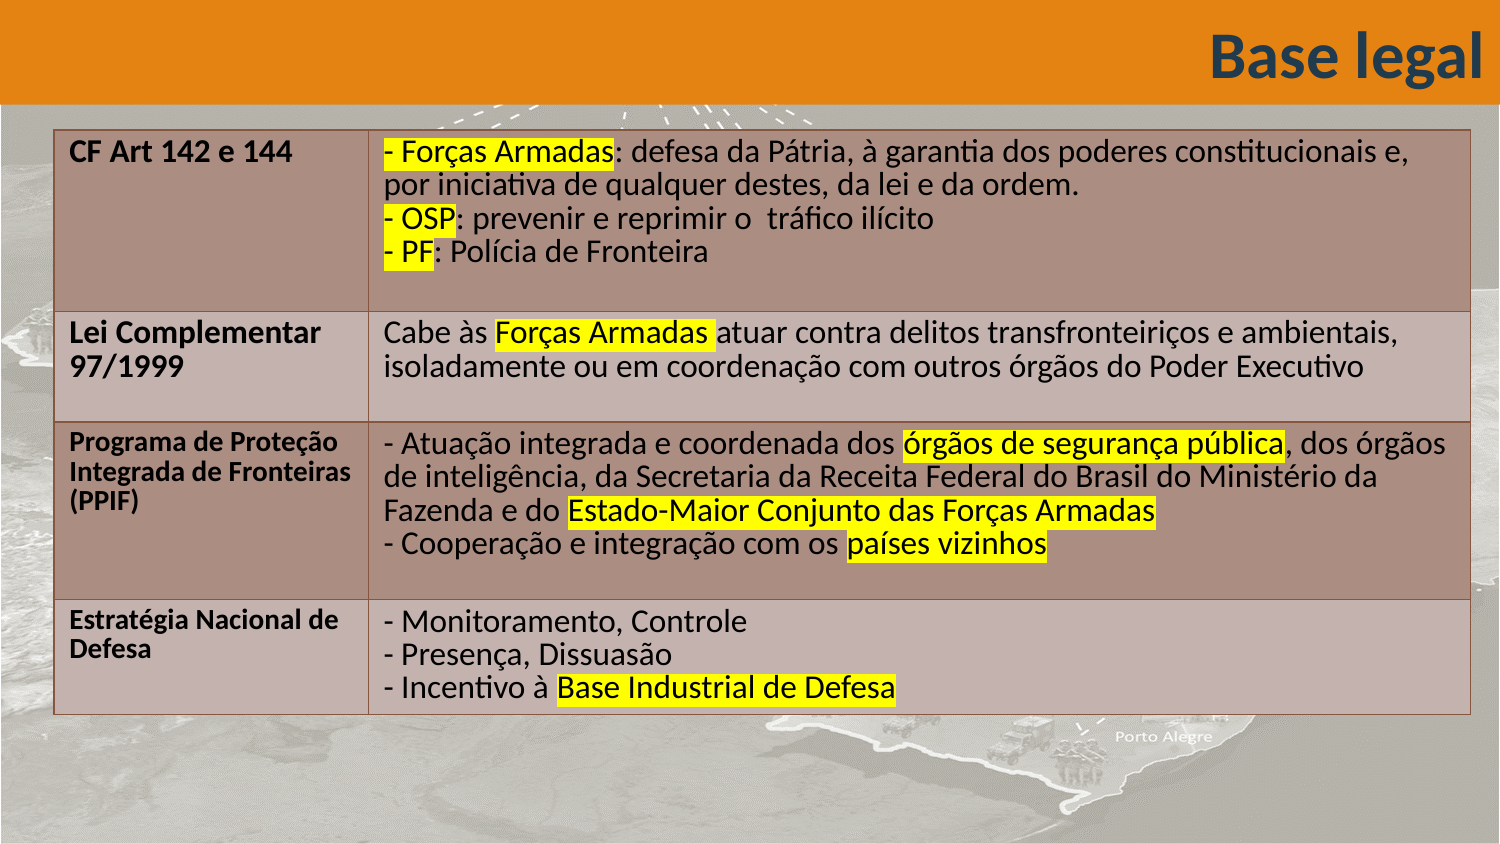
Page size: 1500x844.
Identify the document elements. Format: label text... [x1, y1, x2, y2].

table_header - Forças Armadas: defesa da Pátria, à garantia dos poderes constitucionais e, por iniciativa de qualquer destes, da lei e da ordem. - OSP: prevenir e reprimir o tráfico ilícito - PF: Polícia de Fronteira [369, 131, 1470, 311]
table_header CF Art 142 e 144 [55, 131, 368, 311]
picture [0, 106, 1500, 844]
table_cell Cabe às Forças Armadas atuar contra delitos transfronteiriços e ambientais, isoladamente ou em coordenação com outros órgãos do Poder Executivo [369, 312, 1470, 421]
table_cell Programa de Proteção Integrada de Fronteiras (PPIF) [55, 423, 368, 599]
table_cell - Monitoramento, Controle - Presença, Dissuasão - Incentivo à Base Industrial de Defesa [369, 600, 1470, 714]
text_box Base legal [0, 0, 1500, 106]
table_cell Estratégia Nacional de Defesa [55, 600, 368, 714]
table_cell - Atuação integrada e coordenada dos órgãos de segurança pública, dos órgãos de inteligência, da Secretaria da Receita Federal do Brasil do Ministério da Fazenda e do Estado-Maior Conjunto das Forças Armadas - Cooperação e integração com os países vizinhos [369, 423, 1470, 599]
table_cell Lei Complementar 97/1999 [55, 312, 368, 421]
